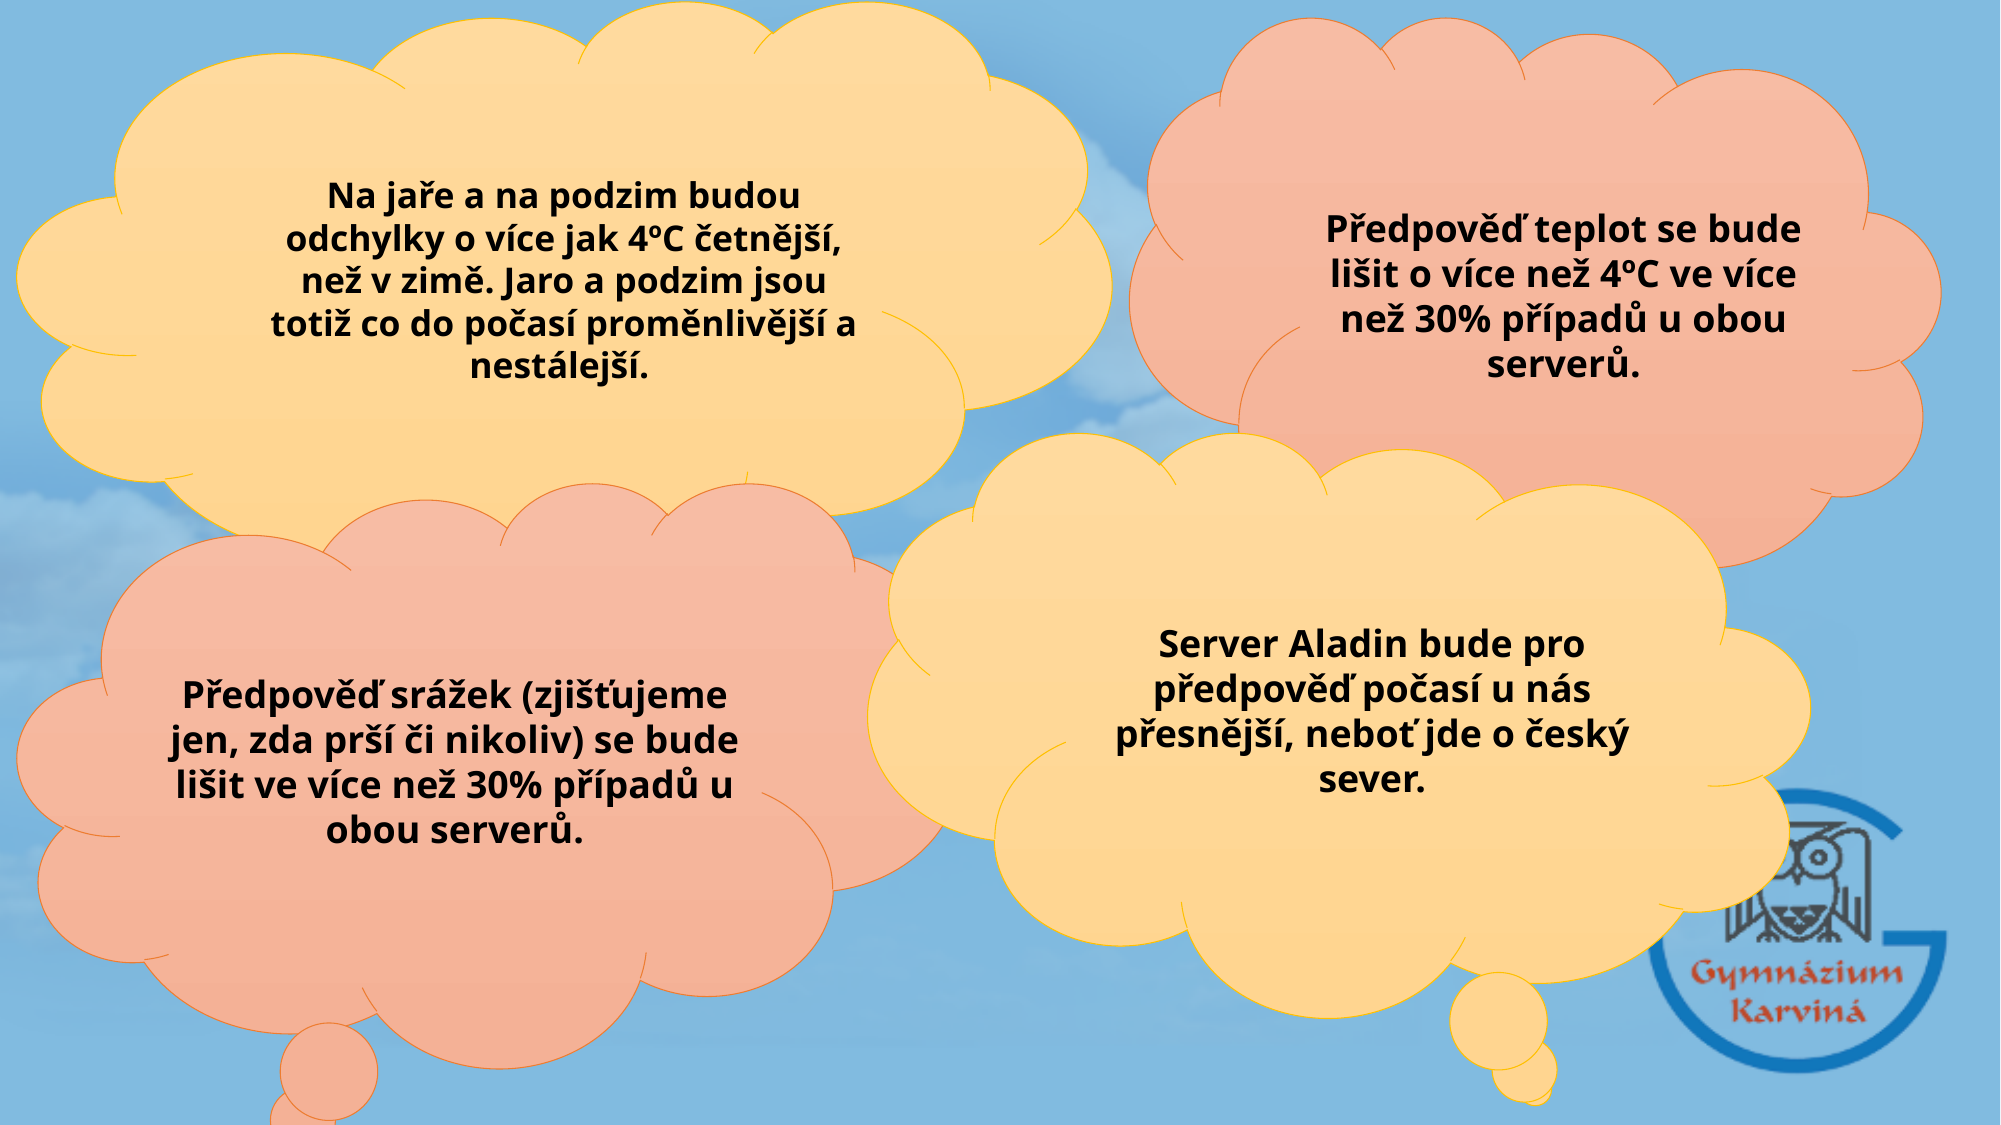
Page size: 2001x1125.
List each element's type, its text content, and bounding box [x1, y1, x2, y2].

text_box Server Aladin bude pro předpověď počasí u nás přesnější, neboť jde o český sever. [866, 432, 1812, 1107]
picture [0, 0, 2001, 1125]
text_box Předpověď teplot se bude lišit o více než 4ºC ve více než 30% případů u obou serverů. [1128, 17, 1942, 569]
text_box Na jaře a na podzim budou odchylky o více jak 4ºC četnější, než v zimě. Jaro a podzim jsou totiž co do počasí proměnlivější a nestálejší. [16, 1, 1113, 551]
text_box Předpověď srážek (zjišťujeme jen, zda prší či nikoliv) se bude lišit ve více než 30% případů u obou serverů. [16, 483, 943, 1125]
